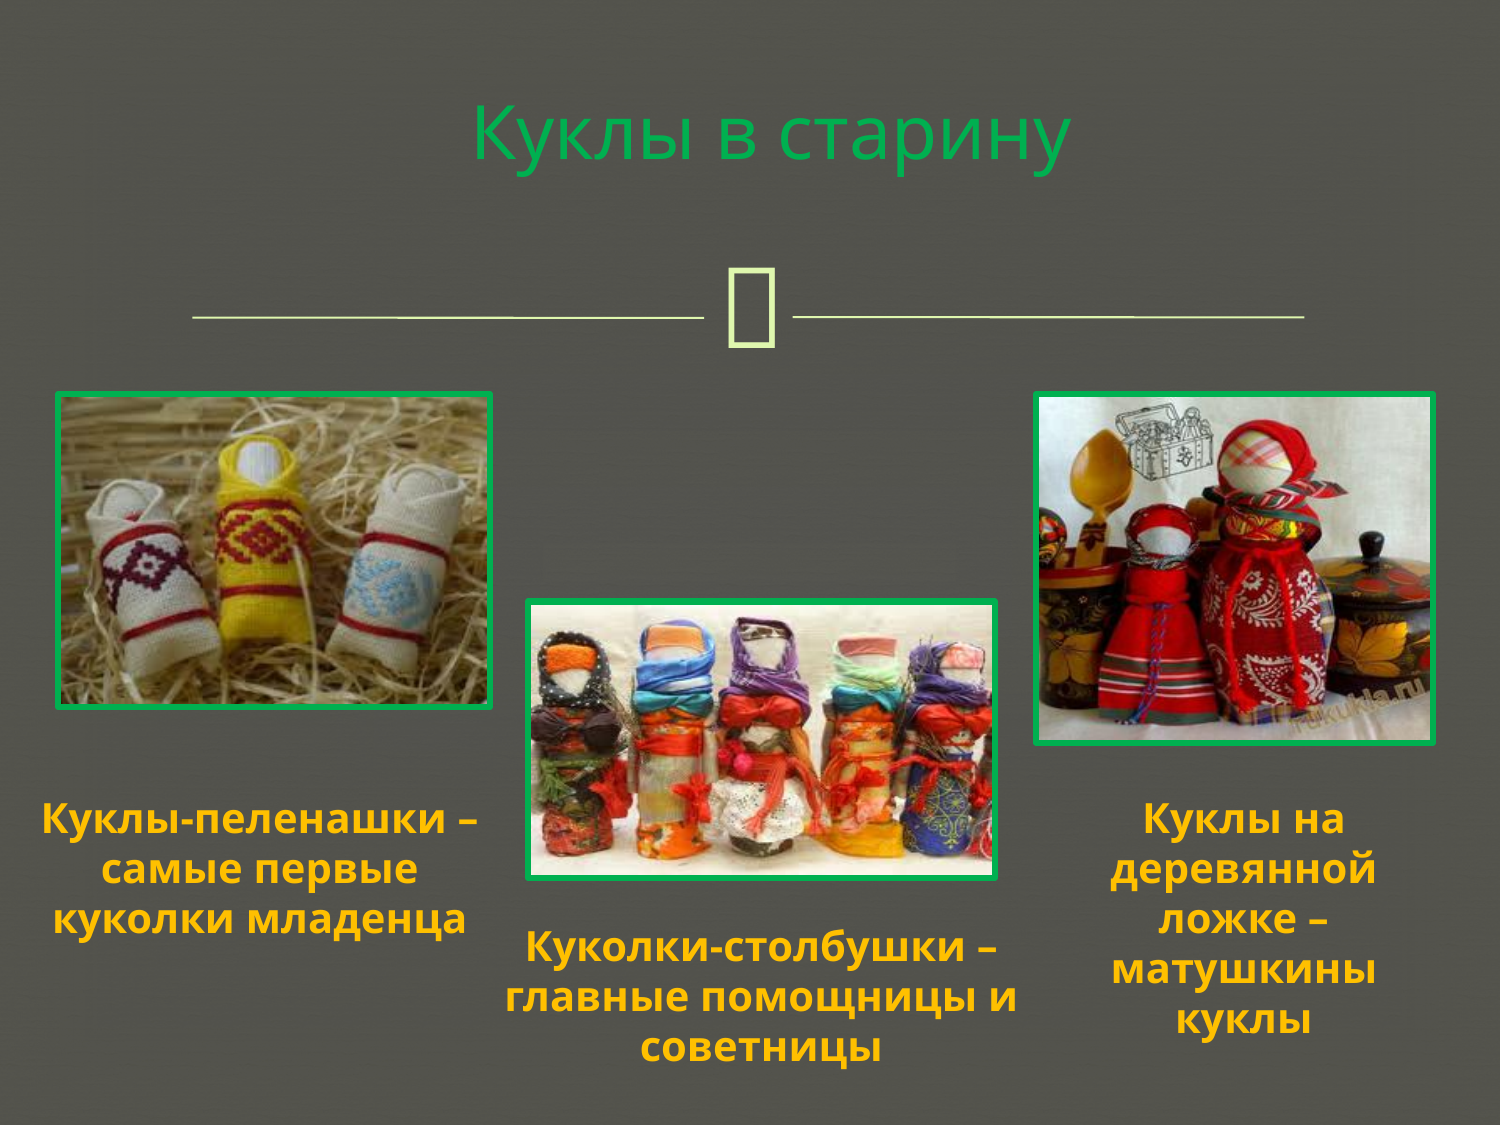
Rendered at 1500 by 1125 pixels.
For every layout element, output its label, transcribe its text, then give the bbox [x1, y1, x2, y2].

title Куклы в старину [125, 42, 1398, 216]
picture [530, 604, 993, 876]
text_box Куклы-пеленашки – самые первые куколки младенца [13, 739, 506, 949]
text_box Куколки-столбушки – главные помощницы и советницы [487, 822, 1036, 1078]
picture [60, 396, 488, 705]
text_box Куклы на деревянной ложке – матушкины куклы [1043, 739, 1445, 1050]
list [1038, 396, 1431, 741]
